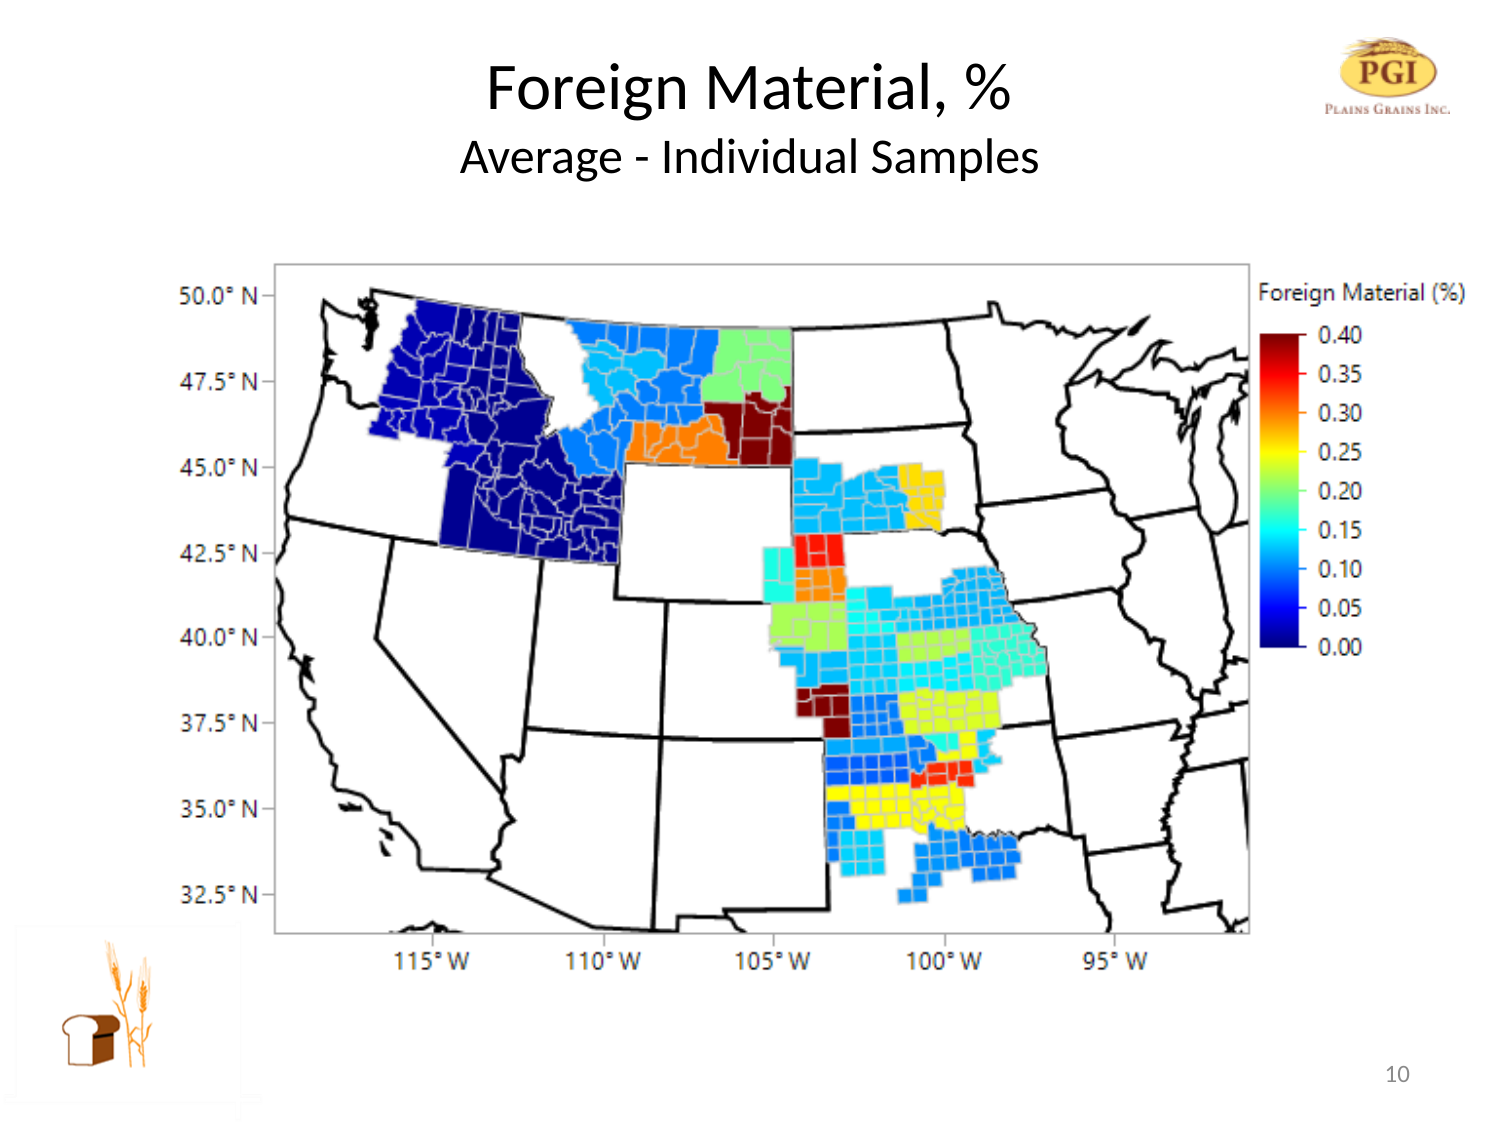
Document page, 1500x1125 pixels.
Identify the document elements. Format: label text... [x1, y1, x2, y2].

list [0, 917, 268, 1125]
picture [135, 219, 1500, 1015]
picture [1324, 37, 1451, 114]
slide_number 10 [1074, 1042, 1425, 1103]
title Foreign Material, % Average - Individual Samples [75, 19, 1425, 207]
